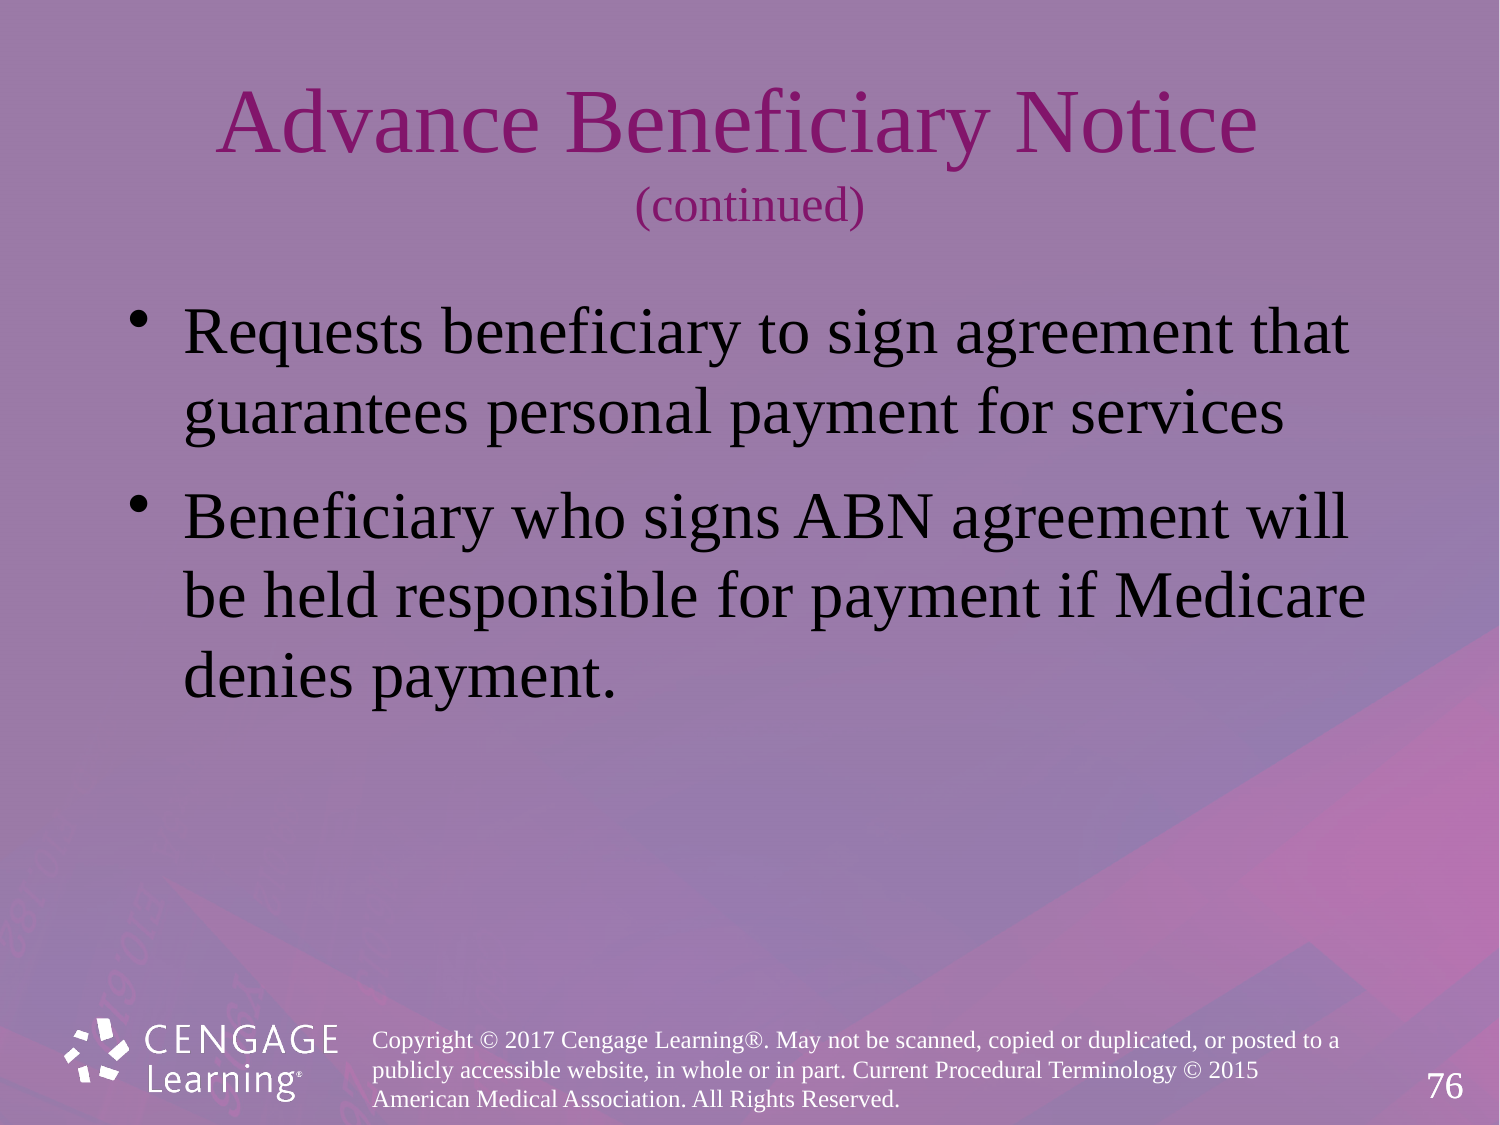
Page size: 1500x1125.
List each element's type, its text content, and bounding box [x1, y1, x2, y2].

picture [0, 0, 1500, 1125]
title Advance Beneficiary Notice (continued) [112, 60, 1388, 278]
list Requests beneficiary to sign agreement that guarantees personal payment for services Beneficiary who signs ABN agreement will be held responsible for payment if Medicare denies payment. [112, 278, 1388, 988]
